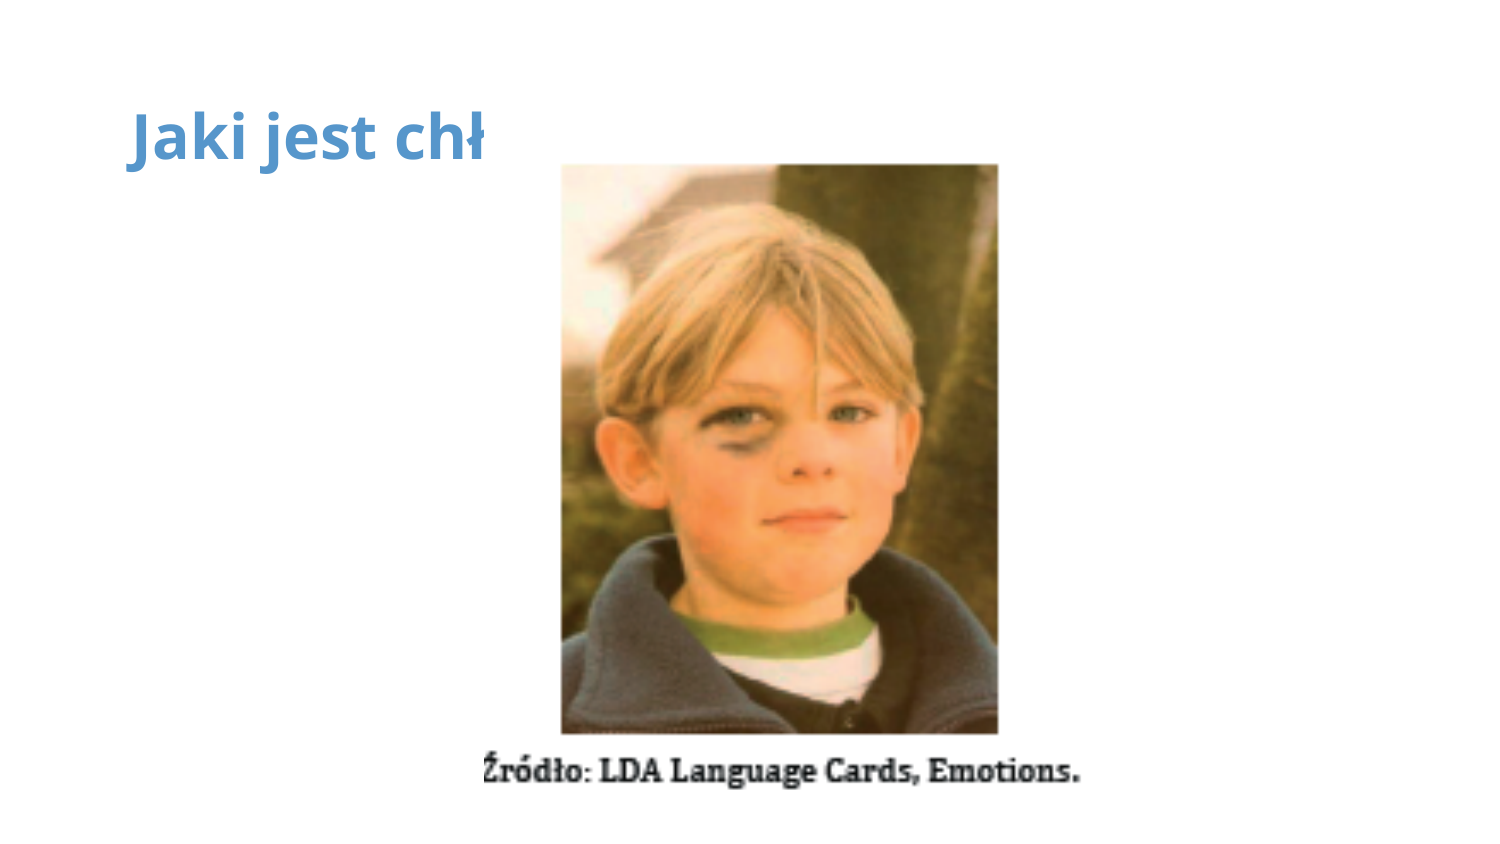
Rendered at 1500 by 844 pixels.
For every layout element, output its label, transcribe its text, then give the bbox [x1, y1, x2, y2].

picture [483, 111, 1105, 844]
title Jaki jest chłopiec? [116, 88, 1384, 181]
